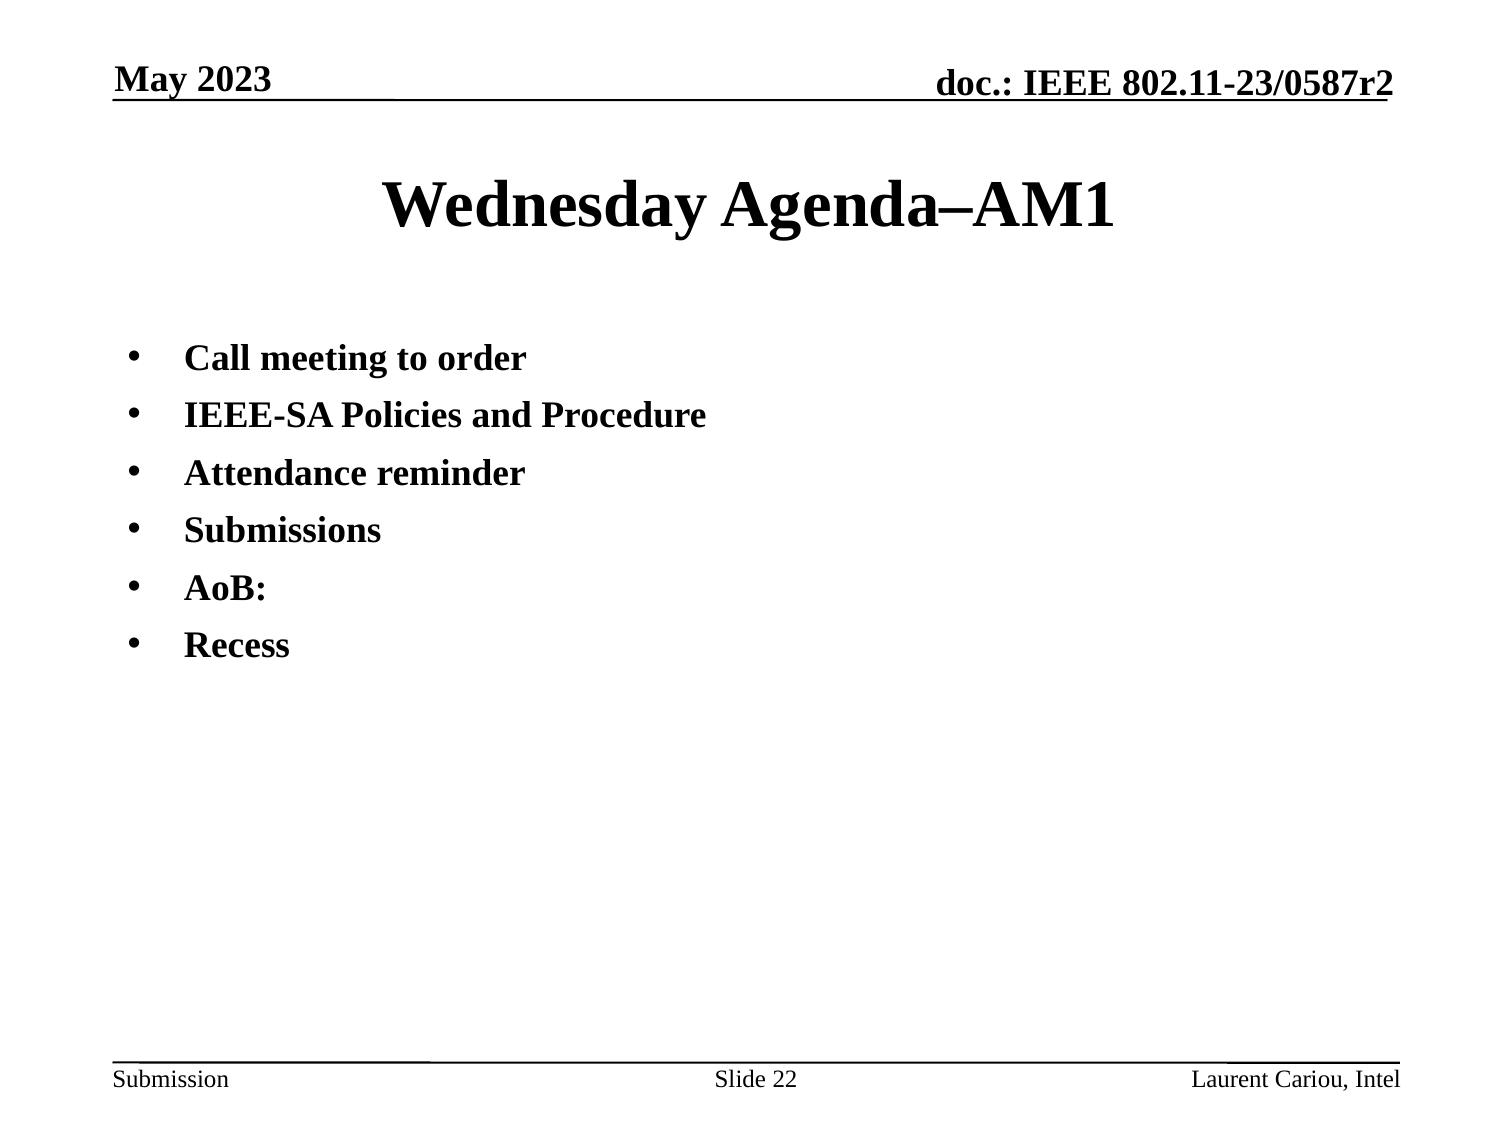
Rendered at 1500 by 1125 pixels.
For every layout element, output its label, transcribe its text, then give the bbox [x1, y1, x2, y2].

slide_number Slide 22 [712, 1061, 800, 1123]
list Call meeting to order IEEE-SA Policies and Procedure Attendance reminder Submissions AoB: Recess [112, 325, 1388, 1001]
footer Laurent Cariou, Intel [878, 1061, 1402, 1093]
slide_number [114, 54, 423, 100]
title Wednesday Agenda–AM1 [112, 112, 1388, 288]
